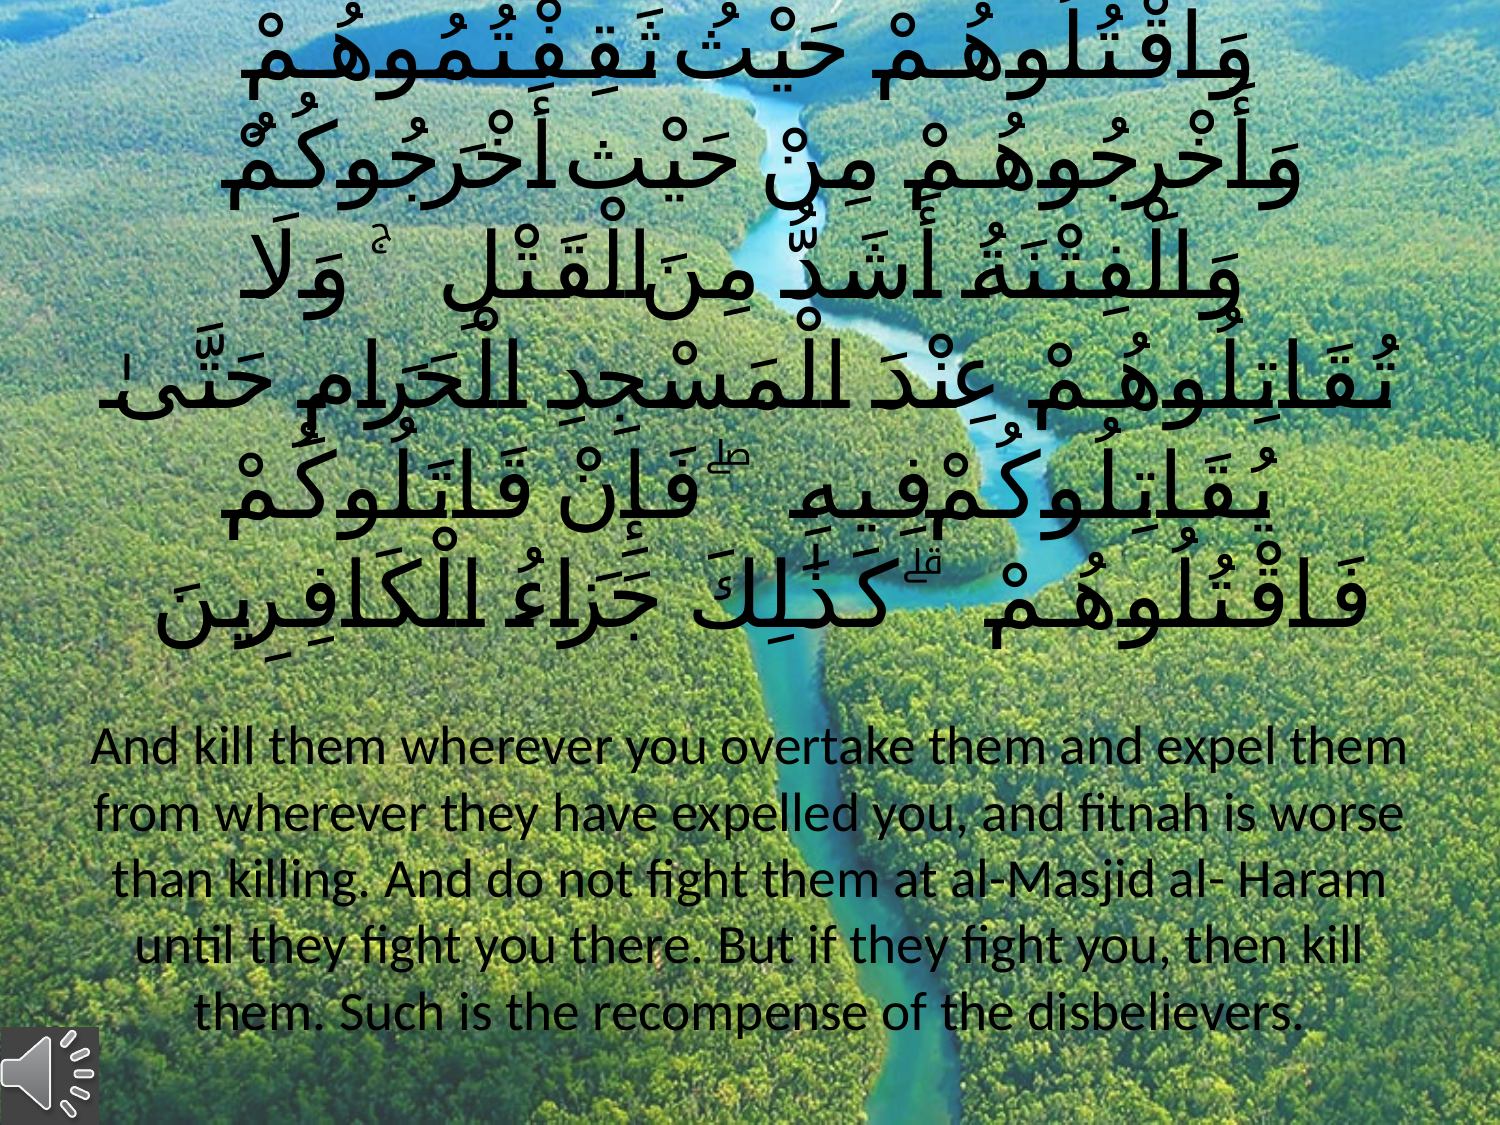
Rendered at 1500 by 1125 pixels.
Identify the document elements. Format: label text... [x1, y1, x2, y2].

title وَاقْتُلُوهُمْ حَيْثُ ثَقِفْتُمُوهُمْ وَأَخْرِجُوهُمْ مِنْ حَيْثُ أَخْرَجُوكُمْ ۚ وَالْفِتْنَةُ أَشَدُّ مِنَ الْقَتْلِ ۚ وَلَا تُقَاتِلُوهُمْ عِنْدَ الْمَسْجِدِ الْحَرَامِ حَتَّىٰ يُقَاتِلُوكُمْ فِيهِ ۖ فَإِنْ قَاتَلُوكُمْ فَاقْتُلُوهُمْ ۗ كَذَٰلِكَ جَزَاءُ الْكَافِرِينَ [75, 45, 1425, 588]
picture [0, 1026, 101, 1125]
list And kill them wherever you overtake them and expel them from wherever they have expelled you, and fitnah is worse than killing. And do not fight them at al-Masjid al- Haram until they fight you there. But if they fight you, then kill them. Such is the recompense of the disbelievers. [75, 701, 1425, 1064]
